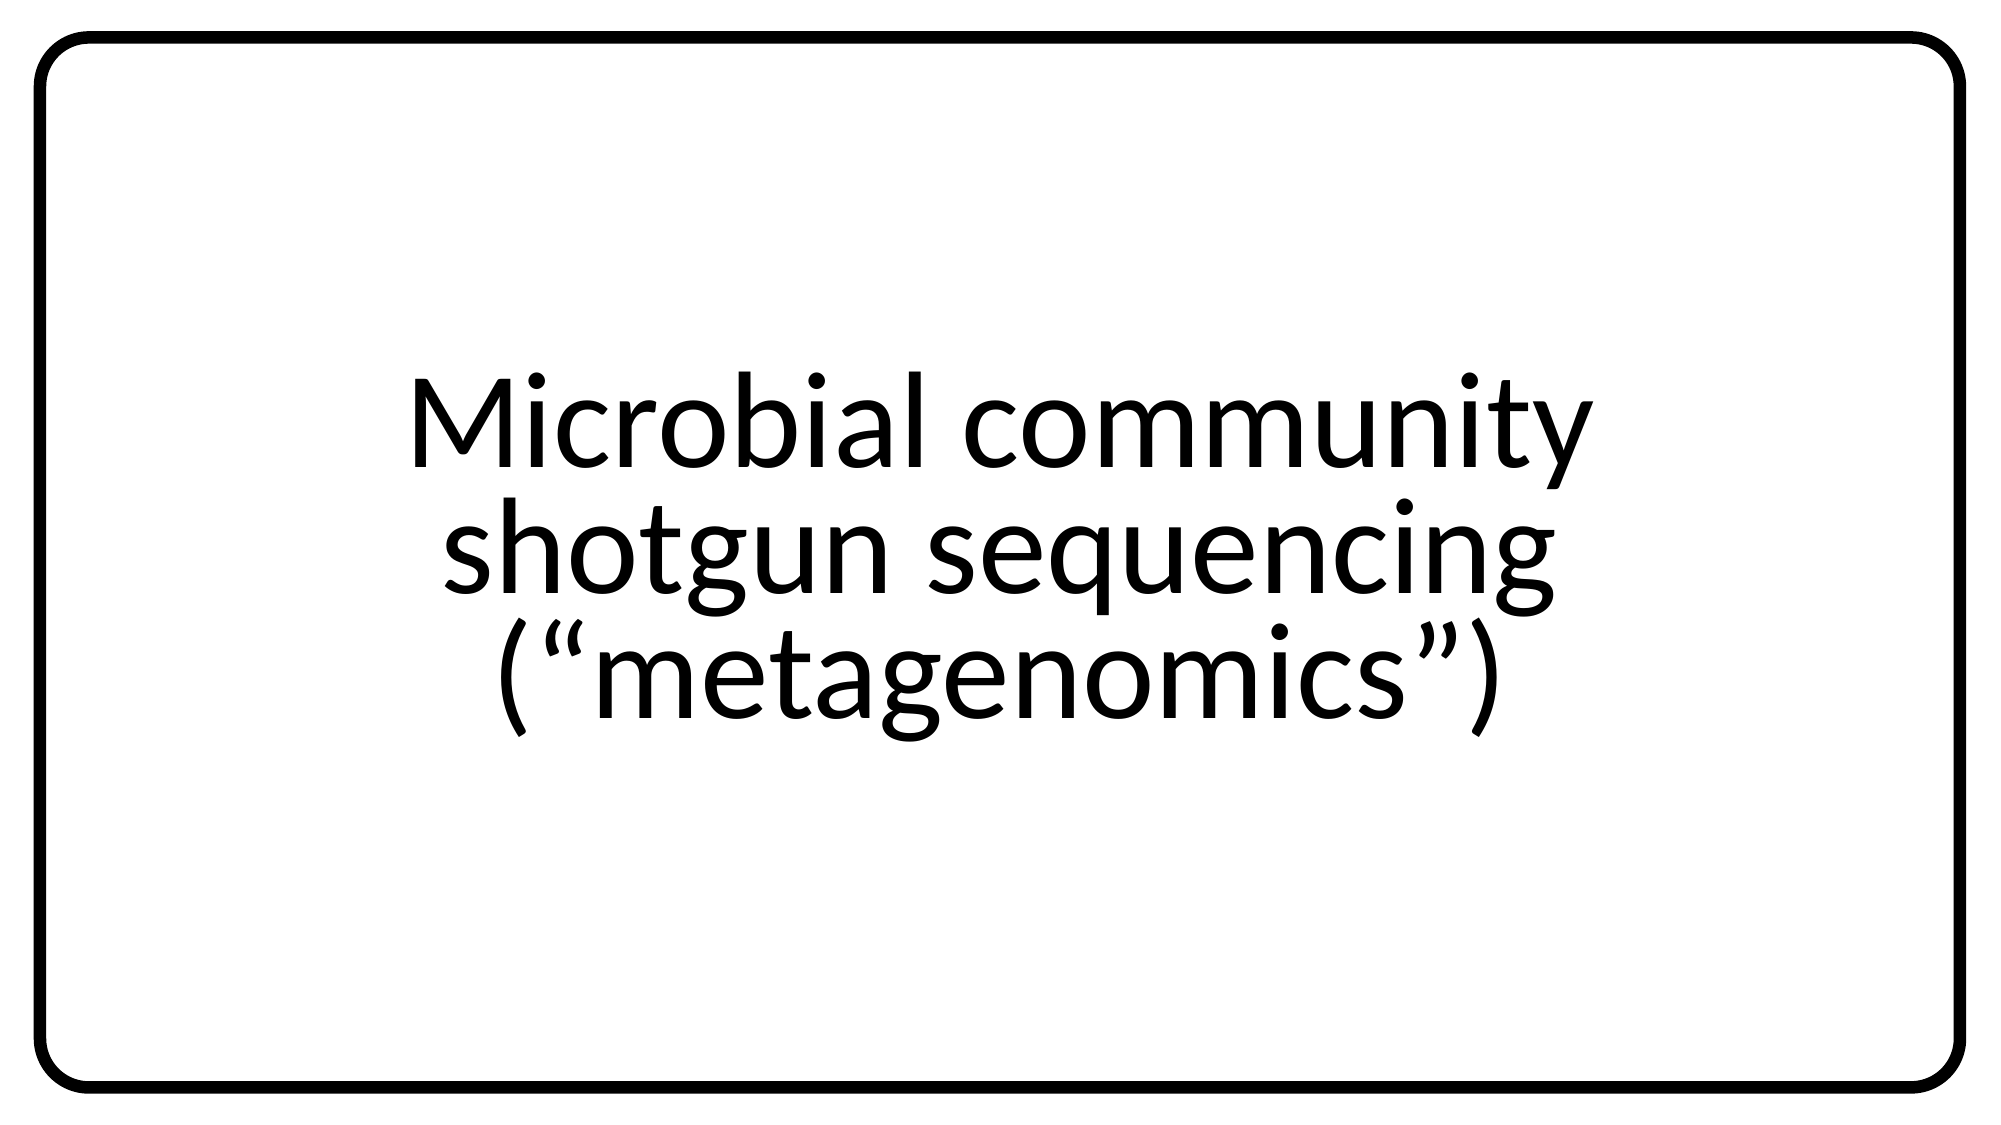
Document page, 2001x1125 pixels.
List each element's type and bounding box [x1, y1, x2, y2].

text_box [38, 36, 1962, 1089]
